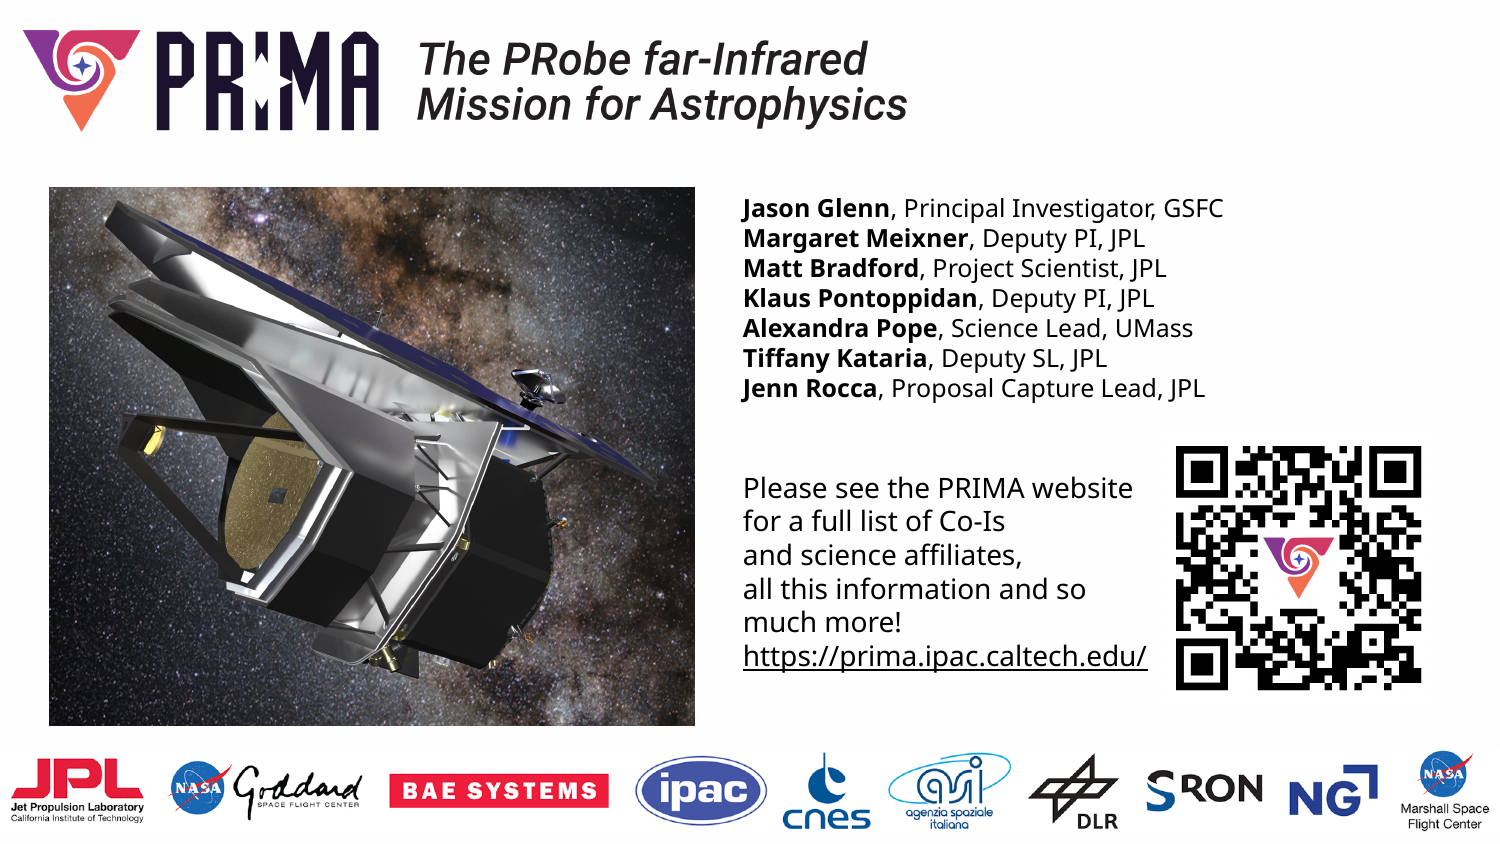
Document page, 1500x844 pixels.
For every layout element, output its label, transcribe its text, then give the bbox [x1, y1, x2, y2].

picture [0, 0, 1500, 844]
text_box Jason Glenn, Principal Investigator, GSFC Margaret Meixner, Deputy PI, JPL Matt Bradford, Project Scientist, JPL Klaus Pontoppidan, Deputy PI, JPL Alexandra Pope, Science Lead, UMass Tiffany Kataria, Deputy SL, JPL Jenn Rocca, Proposal Capture Lead, JPL Please see the PRIMA website for a full list of Co-Is and science affiliates, all this information and so much more! https://prima.ipac.caltech.edu/ [731, 187, 1398, 717]
